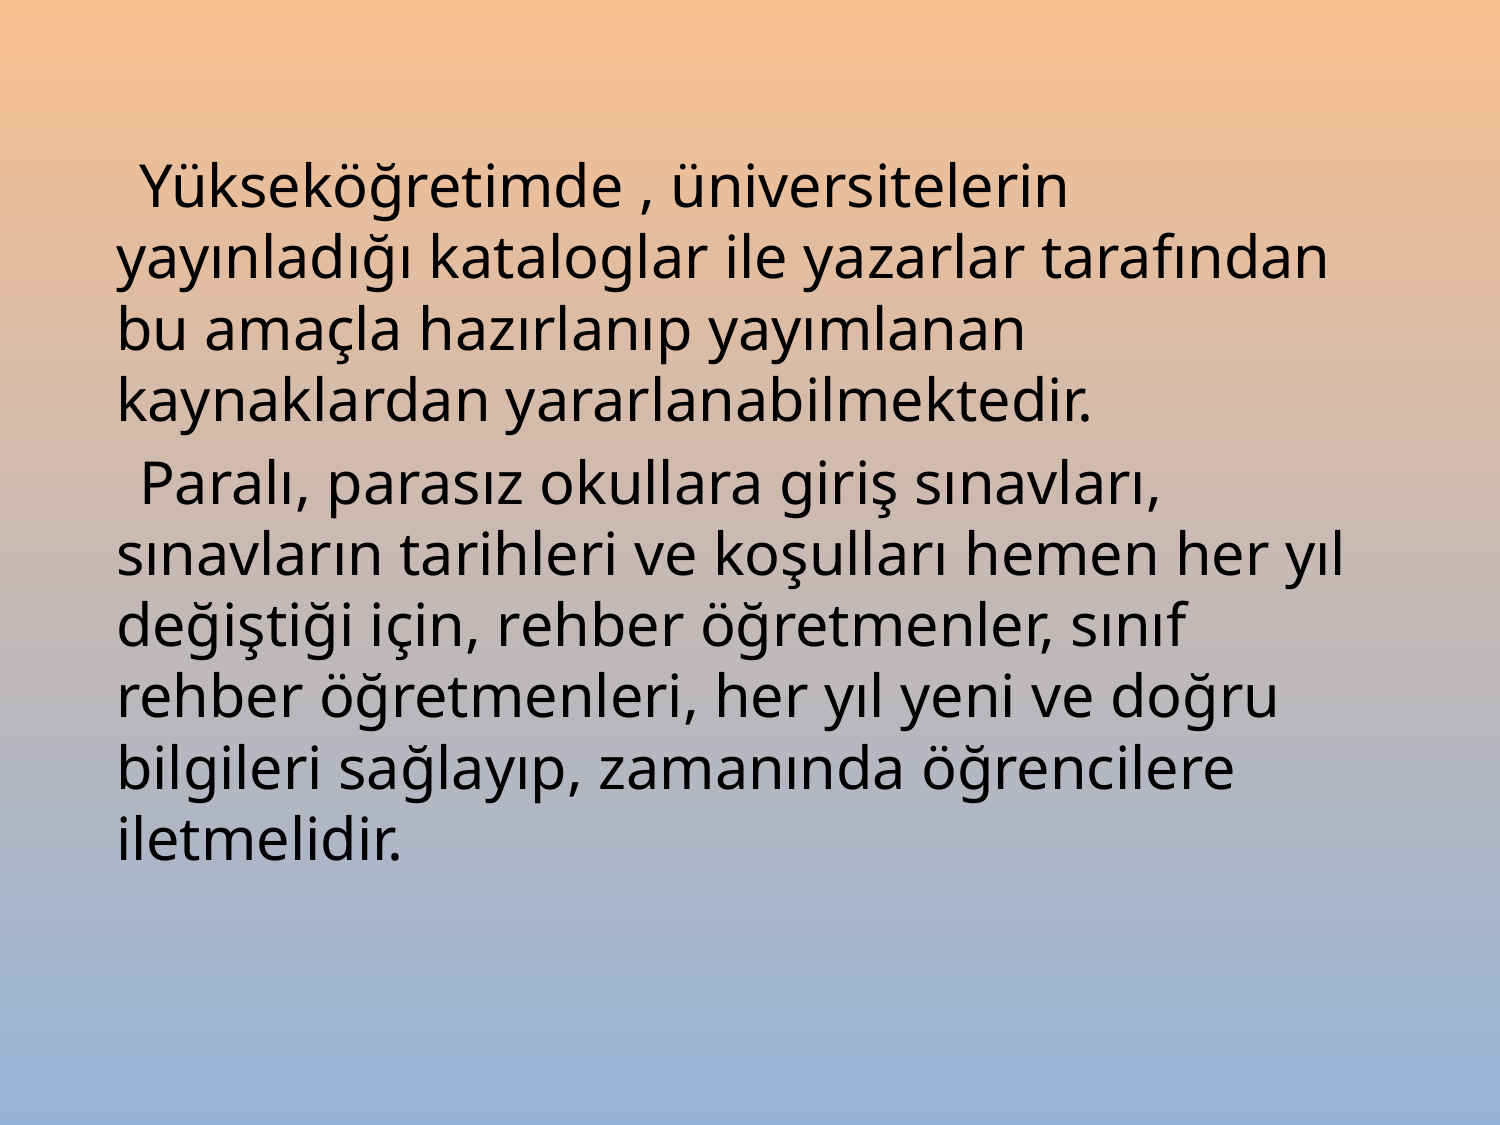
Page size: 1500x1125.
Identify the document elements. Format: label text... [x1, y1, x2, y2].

list Yükseköğretimde , üniversitelerin yayınladığı kataloglar ile yazarlar tarafından bu amaçla hazırlanıp yayımlanan kaynaklardan yararlanabilmektedir. Paralı, parasız okullara giriş sınavları, sınavların tarihleri ve koşulları hemen her yıl değiştiği için, rehber öğretmenler, sınıf rehber öğretmenleri, her yıl yeni ve doğru bilgileri sağlayıp, zamanında öğrencilere iletmelidir. [46, 140, 1397, 883]
